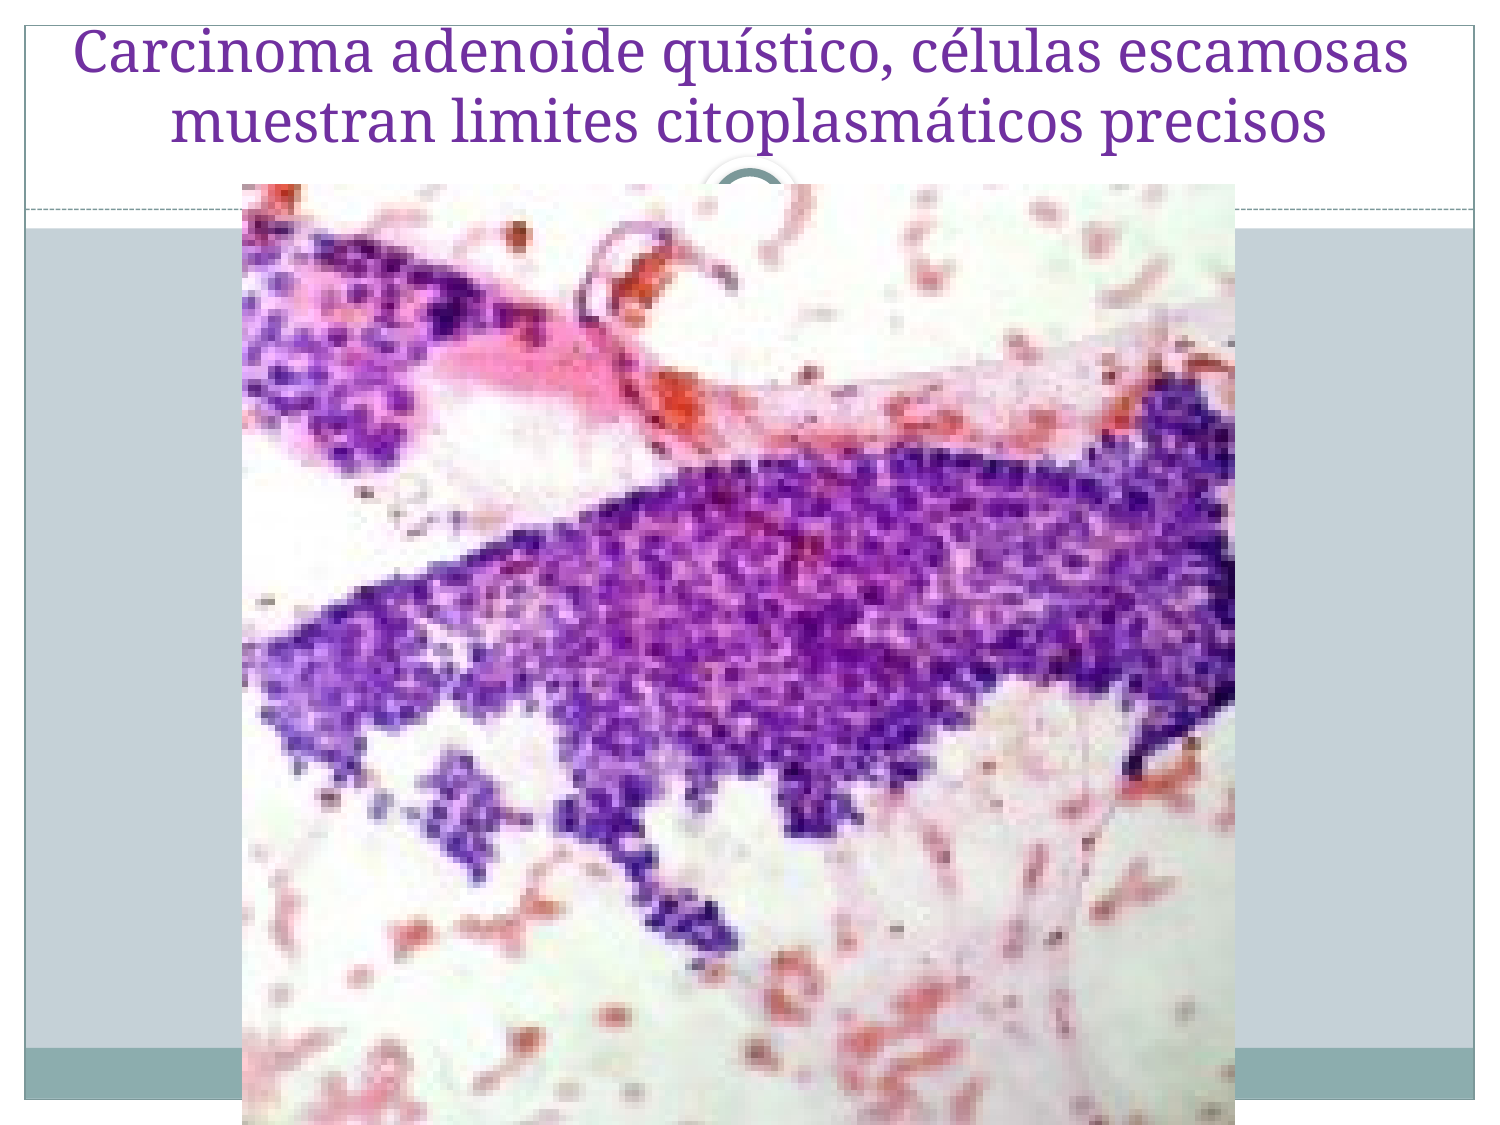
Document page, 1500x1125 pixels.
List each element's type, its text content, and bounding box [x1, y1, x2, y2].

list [241, 184, 1235, 1125]
title Carcinoma adenoide quístico, células escamosas muestran limites citoplasmáticos precisos [49, 37, 1450, 162]
